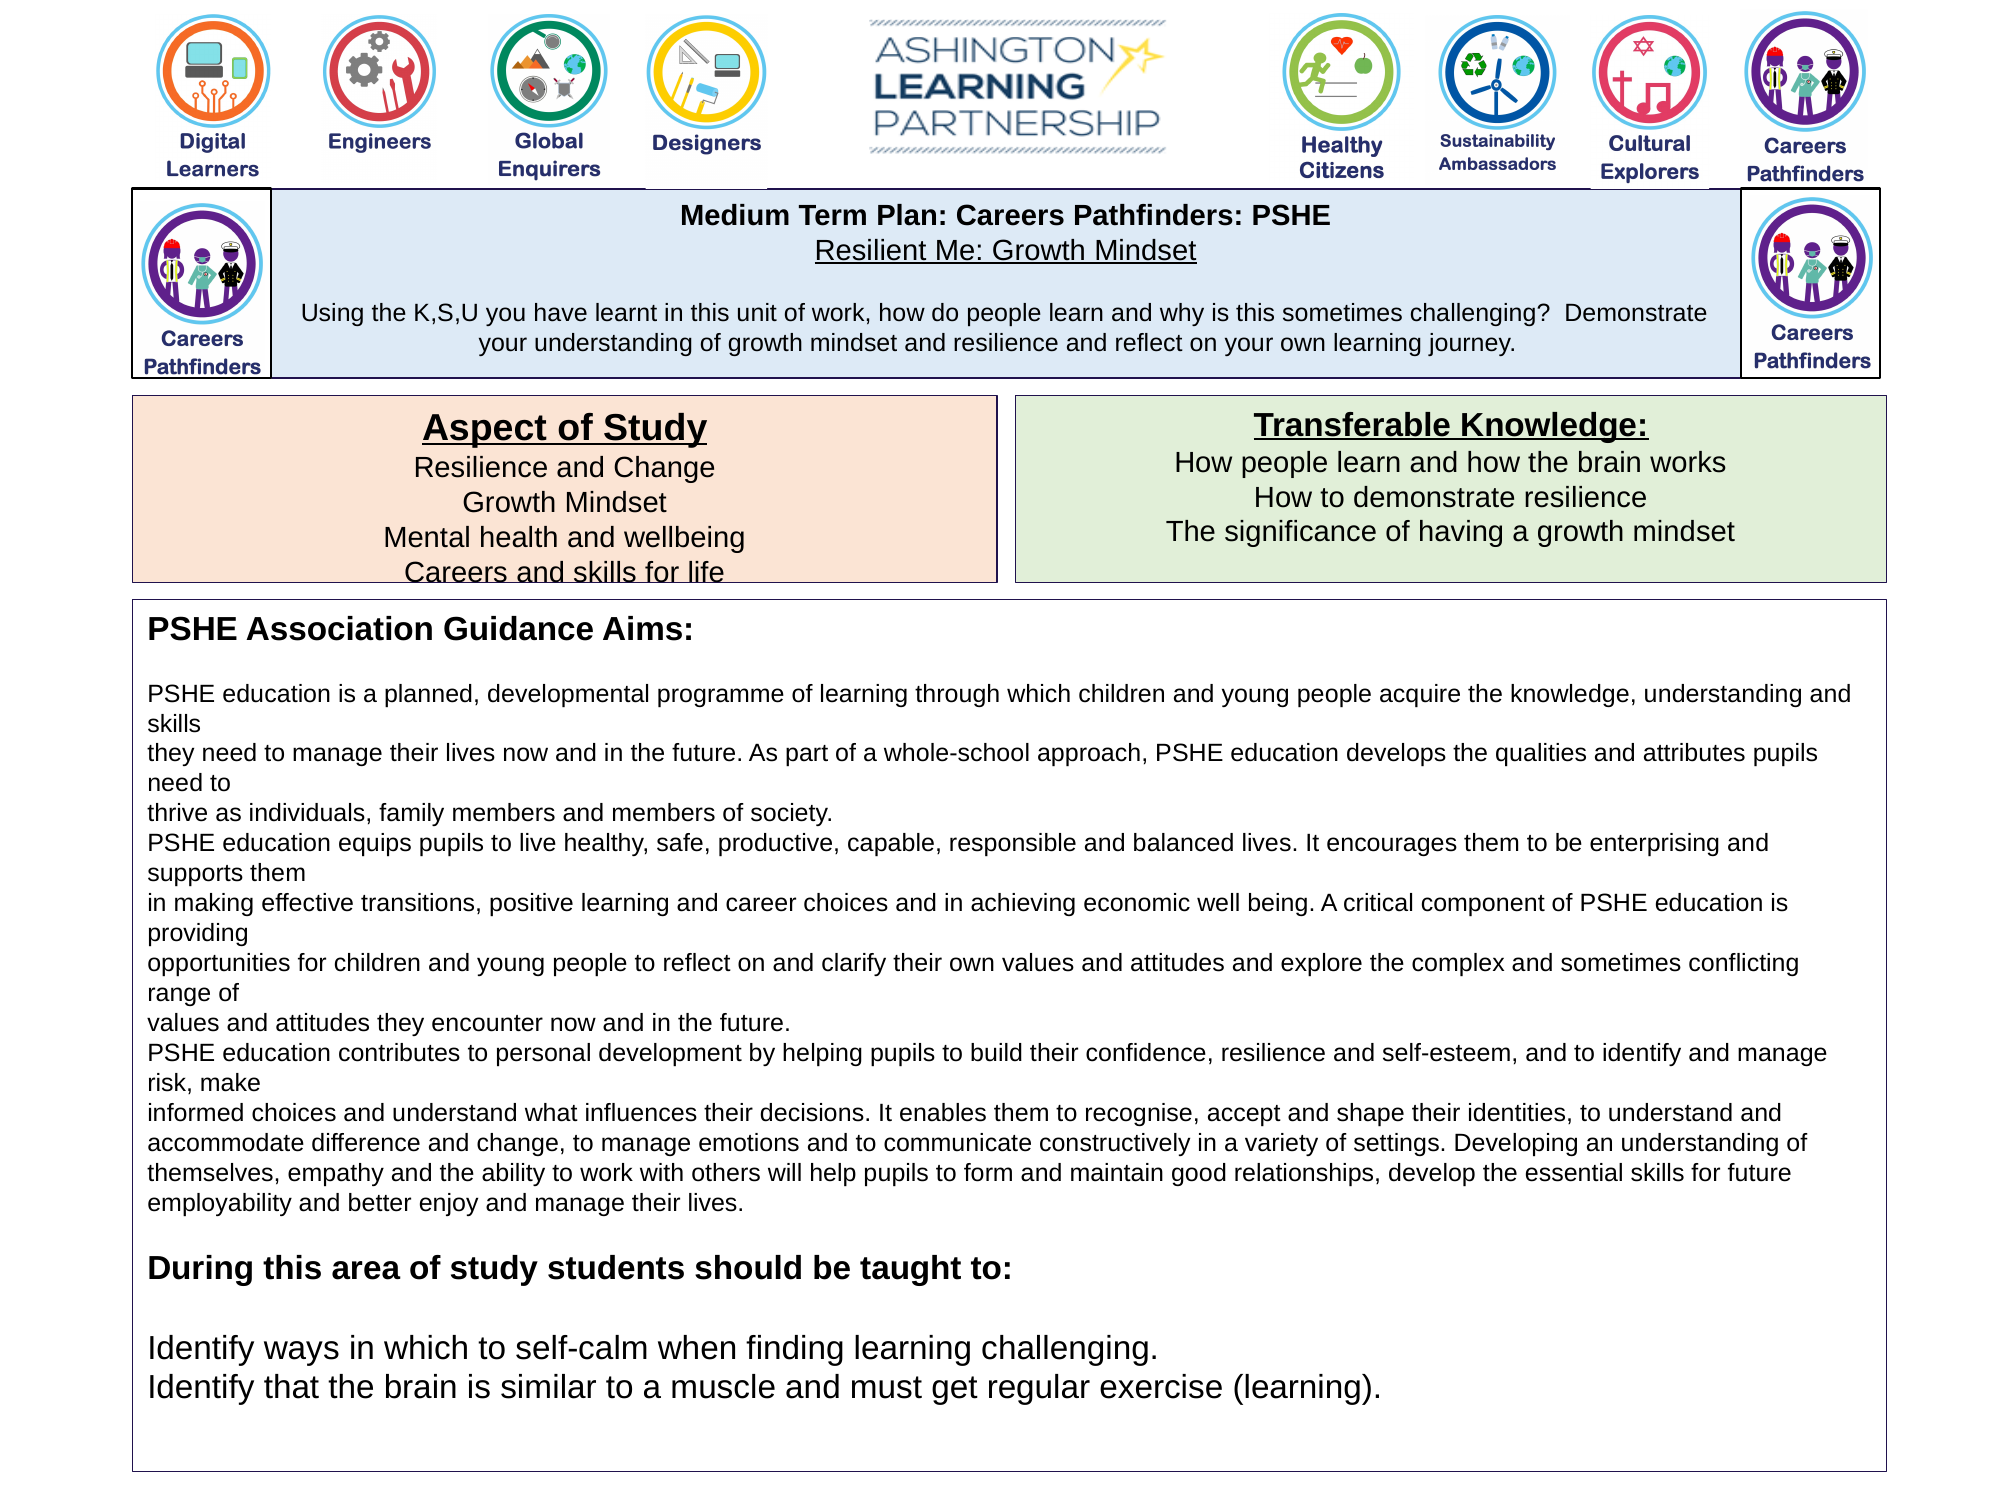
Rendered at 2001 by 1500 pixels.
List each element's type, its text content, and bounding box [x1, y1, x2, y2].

text_box Transferable Knowledge: How people learn and how the brain works How to demonstrate resilience The significance of having a growth mindset [1015, 395, 1887, 583]
text_box [1863, 188, 1881, 379]
picture [1747, 195, 1875, 371]
picture [645, 14, 768, 189]
text_box PSHE Association Guidance Aims: PSHE education is a planned, developmental programme of learning through which children and young people acquire the knowledge, understanding and skills they need to manage their lives now and in the future. As part of a whole-school approach, PSHE education develops the qualities and attributes pupils need to thrive as individuals, family members and members of society. PSHE education equips pupils to live healthy, safe, productive, capable, responsible and balanced lives. It encourages them to be enterprising and supports them in making effective transitions, positive learning and career choices and in achieving economic well being. A critical component of PSHE education is providing opportunities for children and young people to reflect on and clarify their own values and attitudes and explore the complex and sometimes conflicting range of values and attitudes they encounter now and in the future. PSHE education contributes to personal development by helping pupils to build their confidence, resilience and self-esteem, and to identify and manage risk, make informed choices and understand what influences their decisions. It enables them to recognise, accept and shape their identities, to understand and accommodate difference and change, to manage emotions and to communicate constructively in a variety of settings. Developing an understanding of themselves, empathy and the ability to work with others will help pupils to form and maintain good relationships, develop the essential skills for future employability and better enjoy and manage their lives. During this area of study students should be taught to: Identify ways in which to self-calm when finding learning challenging. Identify that the brain is similar to a muscle and must get regular exercise (learning). [132, 599, 1887, 1472]
text_box Aspect of Study Resilience and Change Growth Mindset Mental health and wellbeing Careers and skills for life [132, 395, 998, 583]
text_box [1741, 192, 1750, 379]
picture [1269, 13, 1414, 184]
picture [1424, 14, 1570, 185]
picture [869, 19, 1168, 155]
picture [1740, 8, 1868, 184]
picture [487, 14, 610, 185]
picture [321, 14, 438, 183]
picture [137, 201, 265, 377]
picture [155, 13, 271, 184]
picture [1590, 14, 1710, 189]
text_box [132, 188, 272, 379]
text_box Medium Term Plan: Careers Pathfinders: PSHE Resilient Me: Growth Mindset Using the K,S,U you have learnt in this unit of work, how do people learn and why is this sometimes challenging? Demonstrate your understanding of growth mindset and resilience and reflect on your own learning journey. [272, 189, 1741, 379]
